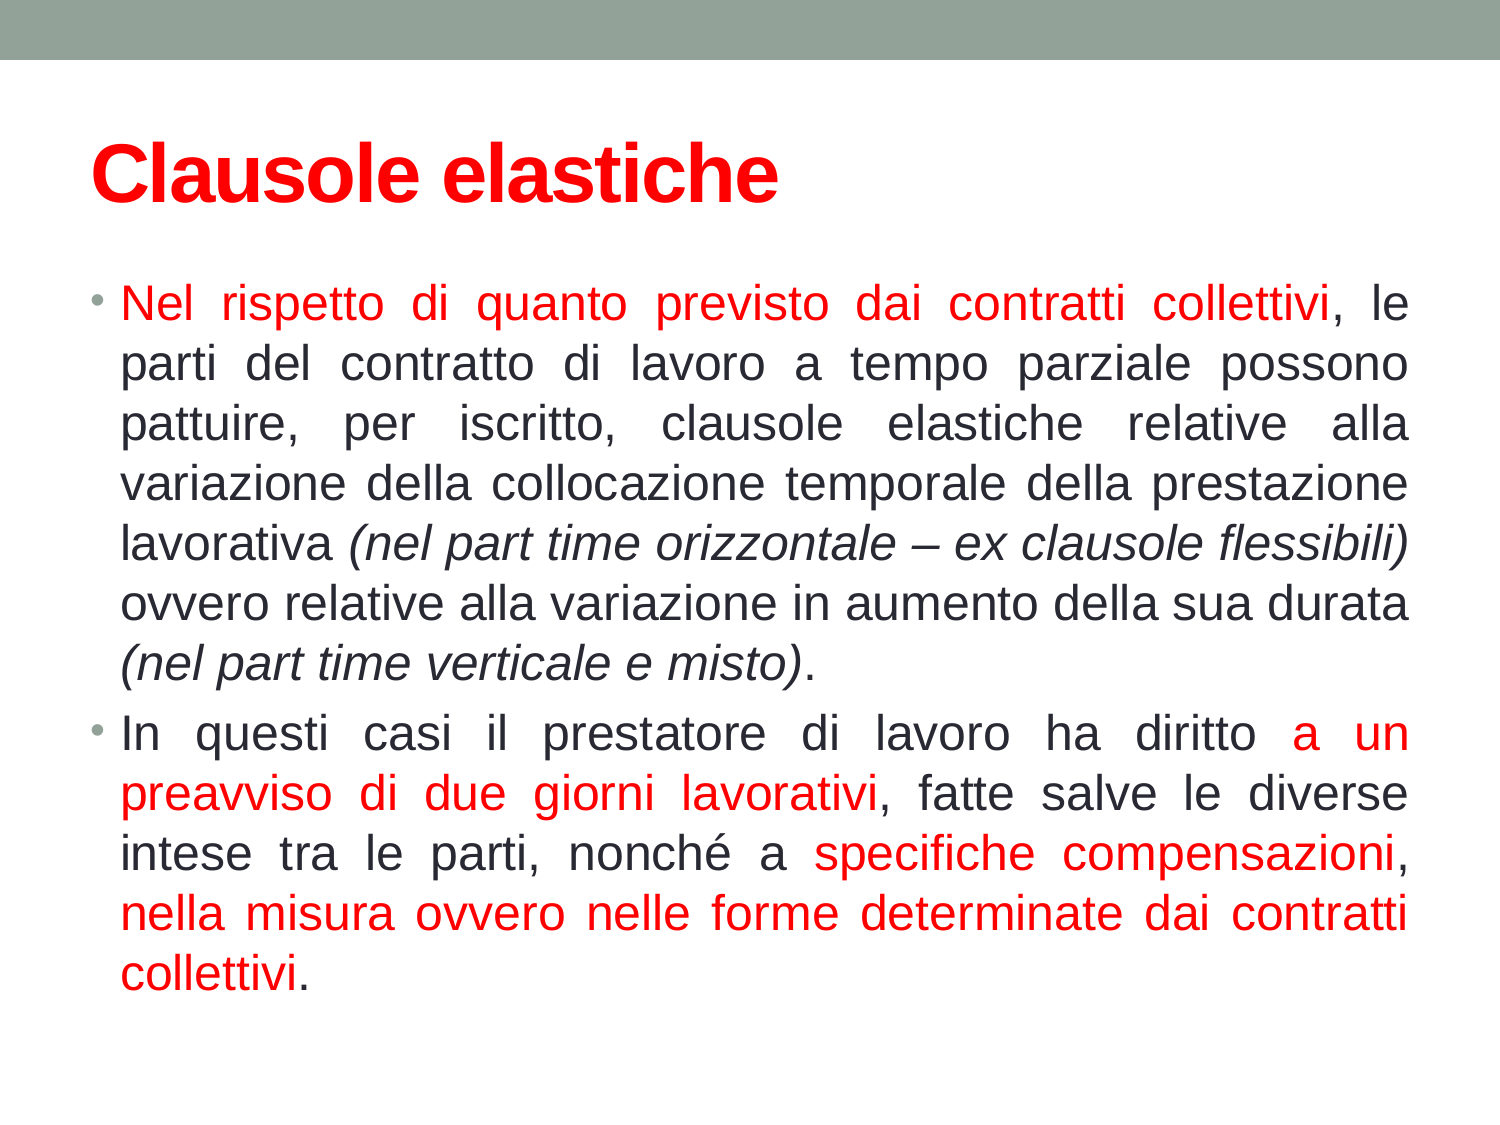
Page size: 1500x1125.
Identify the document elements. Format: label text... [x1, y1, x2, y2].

title Clausole elastiche [75, 87, 1425, 250]
list Nel rispetto di quanto previsto dai contratti collettivi, le parti del contratto di lavoro a tempo parziale possono pattuire, per iscritto, clausole elastiche relative alla variazione della collocazione temporale della prestazione lavorativa (nel part time orizzontale – ex clausole flessibili) ovvero relative alla variazione in aumento della sua durata (nel part time verticale e misto). In questi casi il prestatore di lavoro ha diritto a un preavviso di due giorni lavorativi, fatte salve le diverse intese tra le parti, nonché a specifiche compensazioni, nella misura ovvero nelle forme determinate dai contratti collettivi. [75, 262, 1425, 1063]
